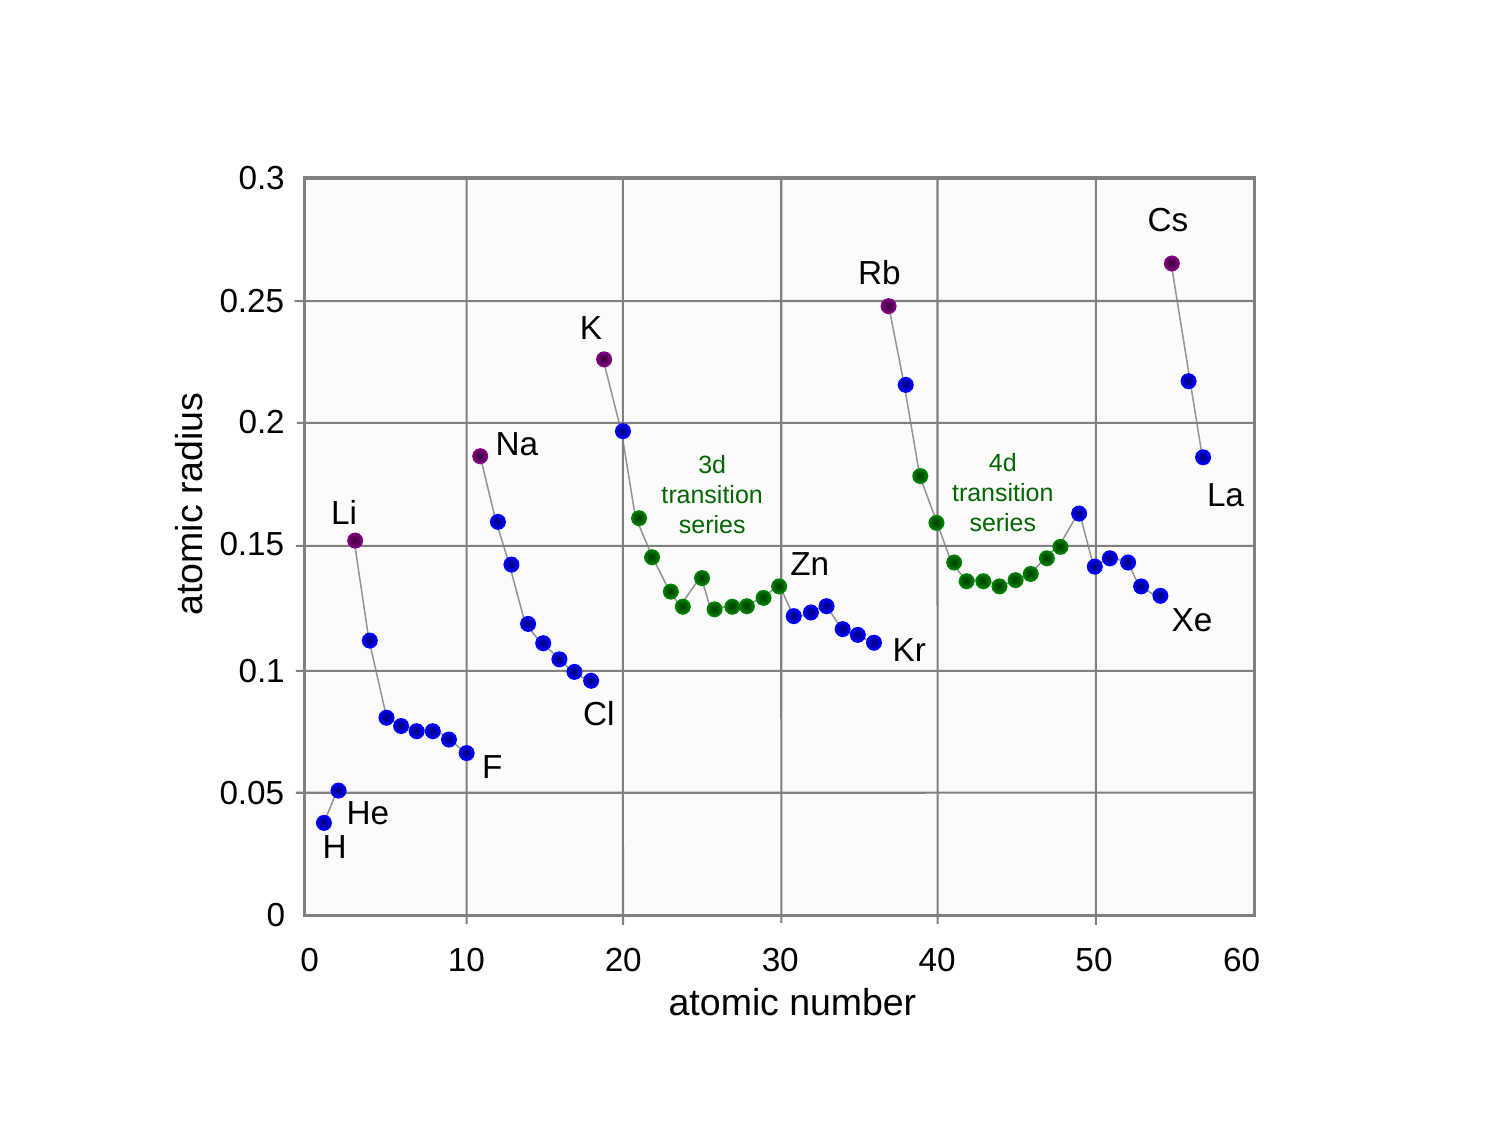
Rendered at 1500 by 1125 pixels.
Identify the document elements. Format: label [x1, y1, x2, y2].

text_box [251, 885, 1278, 1031]
text_box [223, 149, 300, 205]
text_box [157, 175, 1260, 925]
